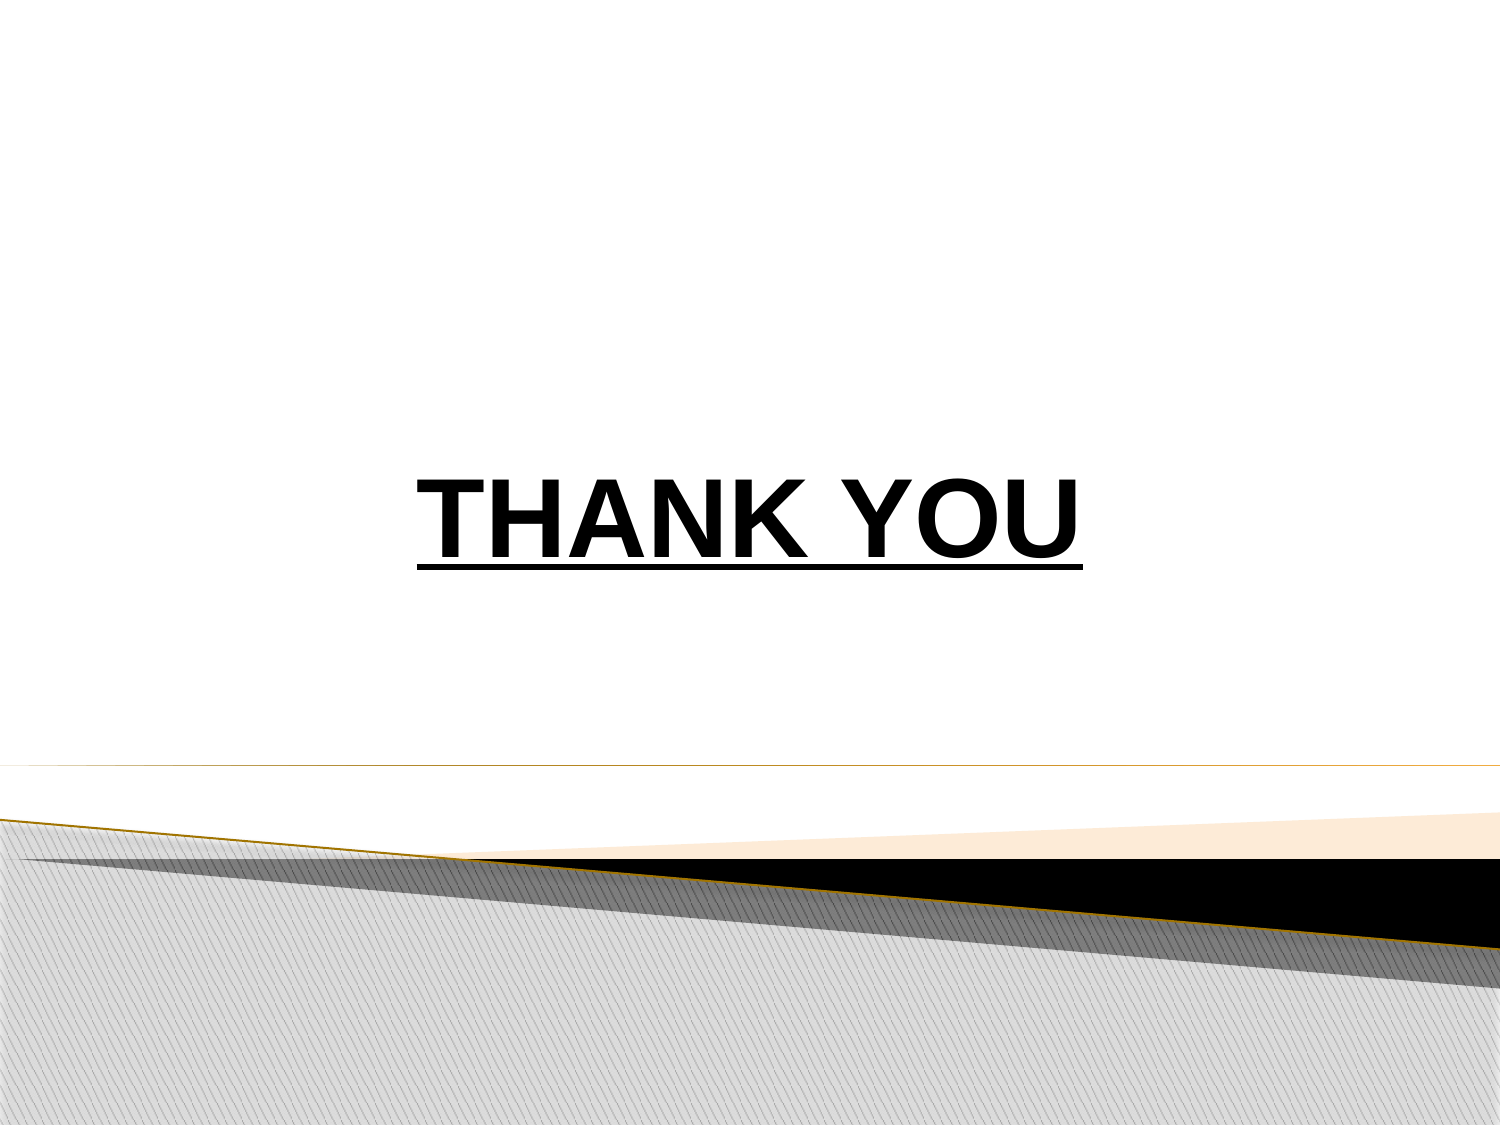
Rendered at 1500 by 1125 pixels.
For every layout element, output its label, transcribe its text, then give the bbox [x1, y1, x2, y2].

picture [5, 859, 1500, 989]
title THANK YOU [112, 287, 1388, 588]
